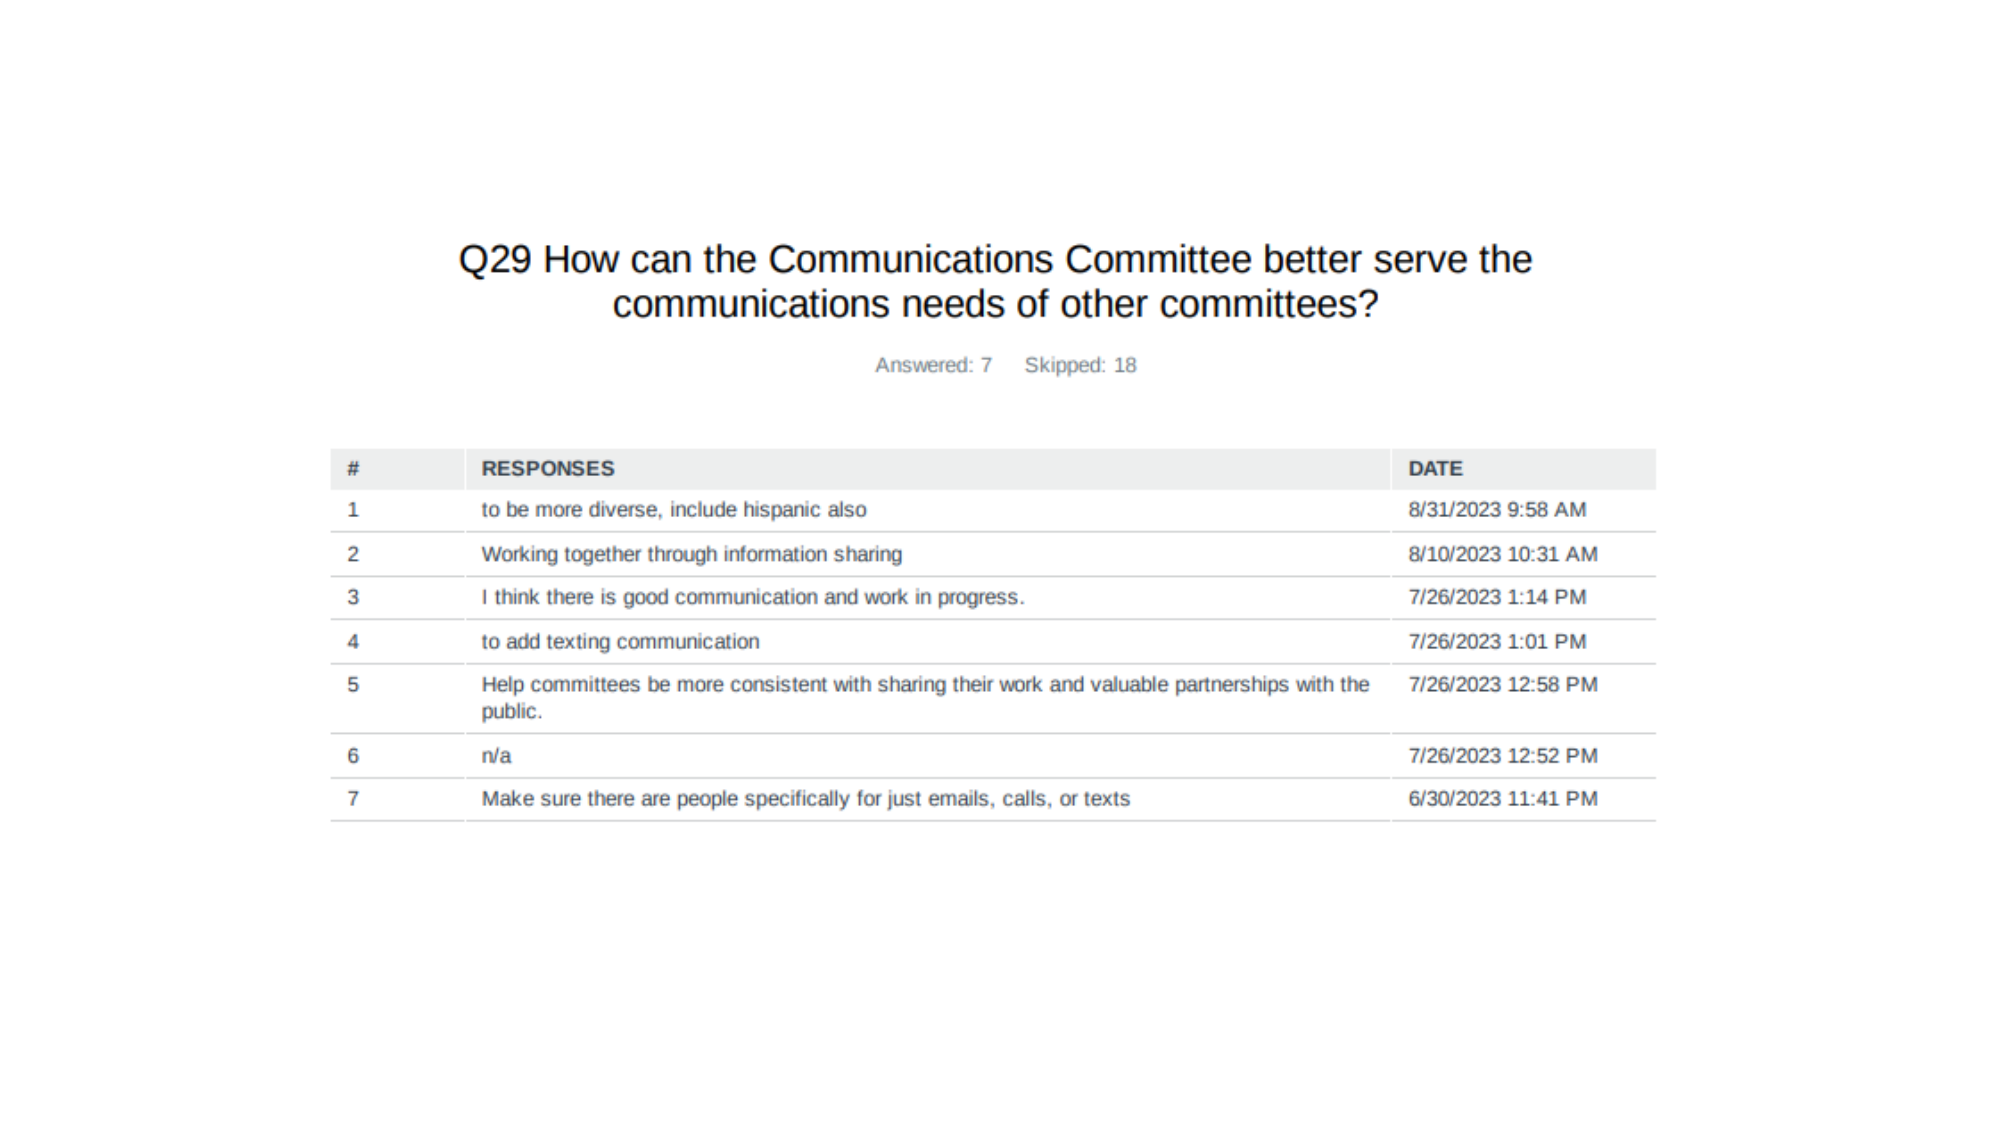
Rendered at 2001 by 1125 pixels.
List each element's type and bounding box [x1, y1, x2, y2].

picture [299, 203, 1701, 922]
